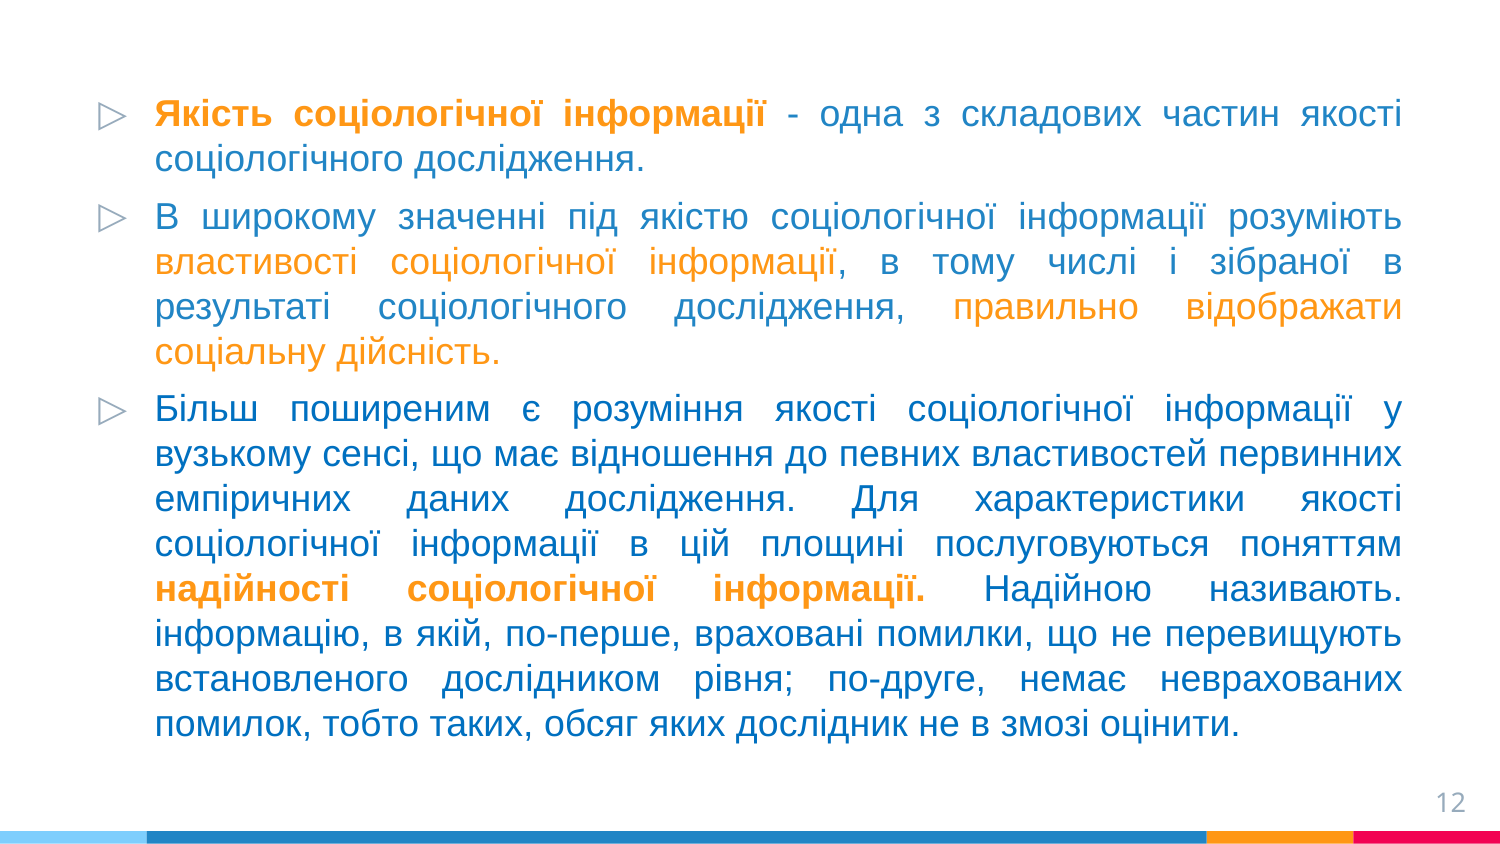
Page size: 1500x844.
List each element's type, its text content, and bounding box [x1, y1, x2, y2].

slide_number 12 [1391, 770, 1482, 822]
list Якість соціологічної інформації - одна з складових частин якості соціологічного дослідження. В широкому значенні під якістю соціологічної інформації розуміють властивості соціологічної інформації, в тому числі і зібраної в результаті соціологічного дослідження, правильно відображати соціальну дійсність. Більш поширеним є розуміння якості соціологічної інформації у вузькому сенсі, що має відношення до певних властивостей первинних емпіричних даних дослідження. Для характеристики якості соціологічної інформації в цій площині послуговуються поняттям надійності соціологічної інформації. Надійною називають. інформацію, в якій, по-перше, враховані помилки, що не перевищують встановленого дослідником рівня; по-друге, немає неврахованих помилок, тобто таких, обсяг яких дослідник не в змозі оцінити. [64, 74, 1419, 797]
